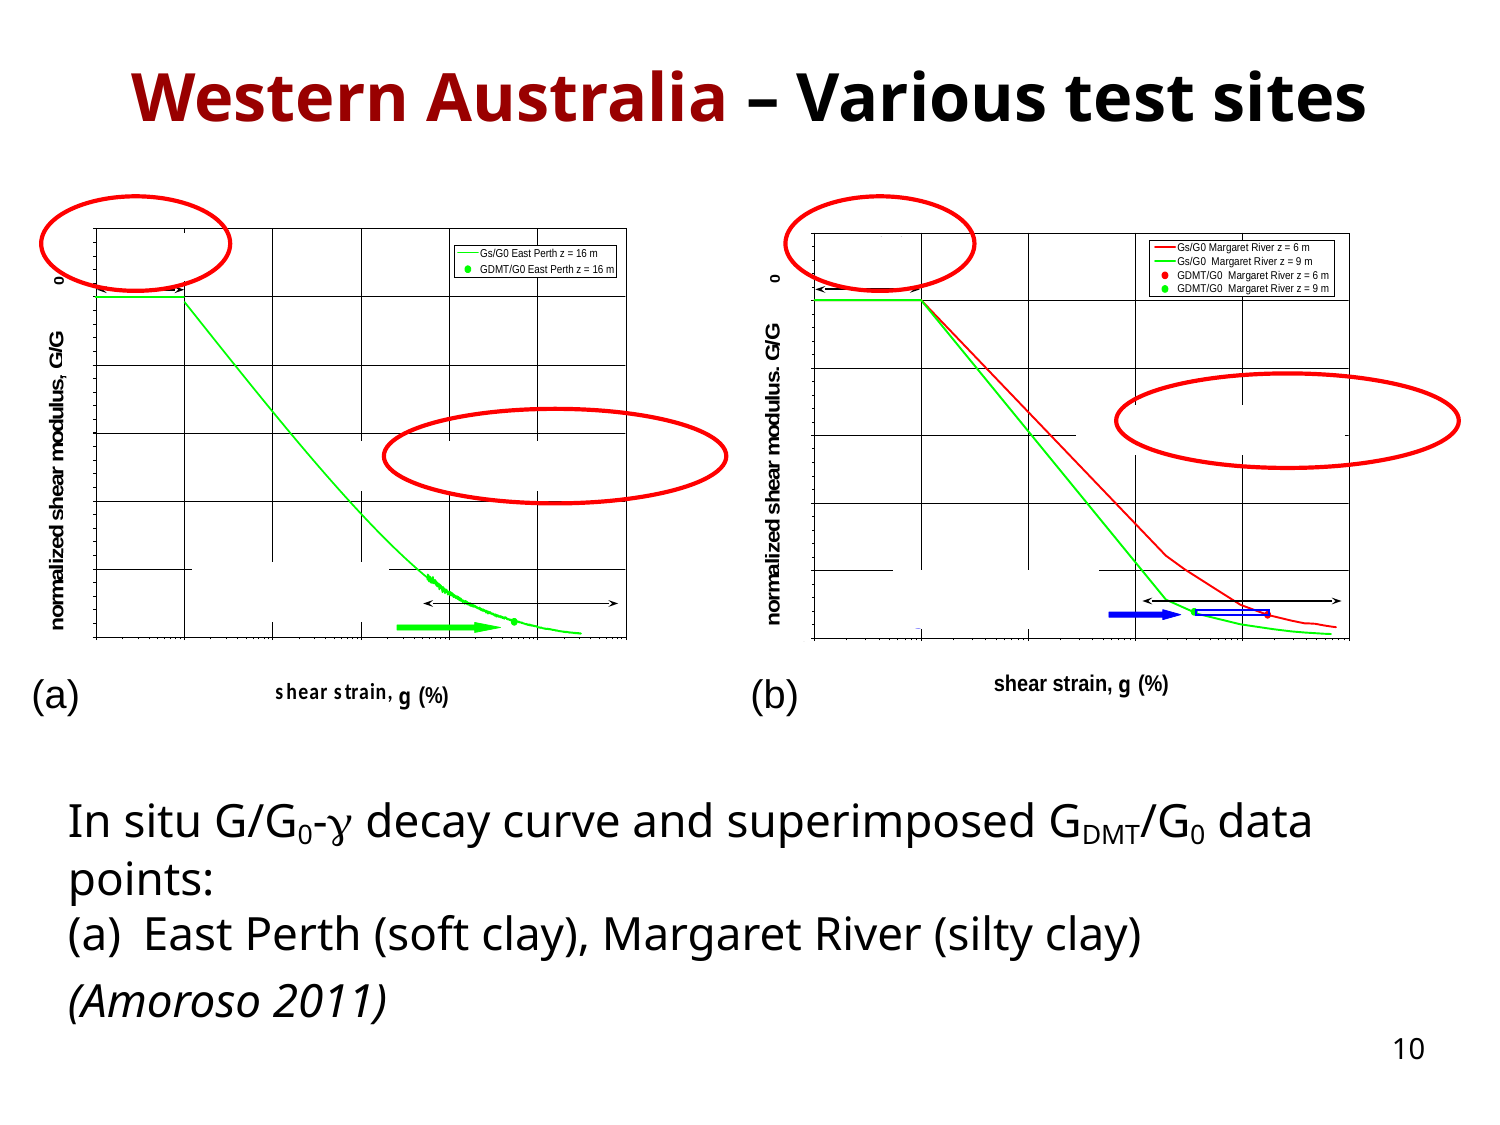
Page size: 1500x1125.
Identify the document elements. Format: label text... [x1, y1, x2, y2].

text_box Western Australia – Various test sites [0, 47, 1500, 143]
picture [27, 207, 1473, 729]
text_box [822, 196, 938, 206]
slide_number 10 [1127, 1035, 1441, 1099]
text_box In situ G/G0- decay curve and superimposed GDMT/G0 data points: East Perth (soft clay), Margaret River (silty clay) (Amoroso 2011) [53, 784, 1447, 1035]
text_box [78, 196, 193, 206]
